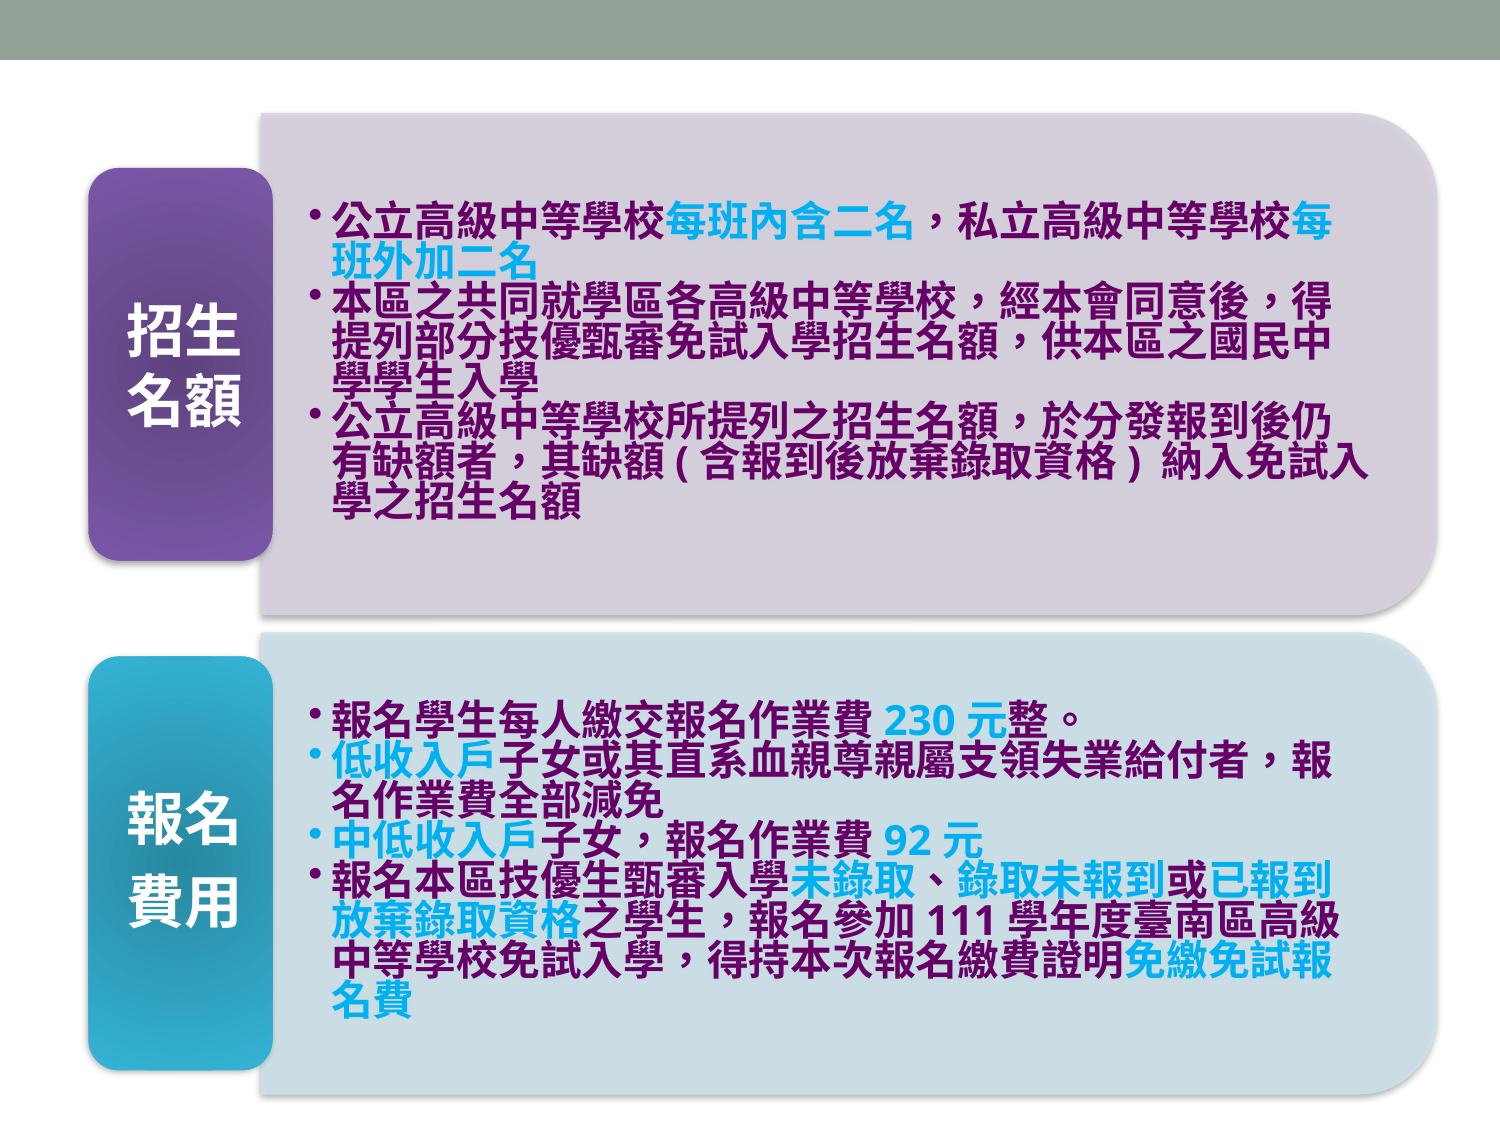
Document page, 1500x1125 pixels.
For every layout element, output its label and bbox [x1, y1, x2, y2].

text_box [88, 113, 1448, 1095]
